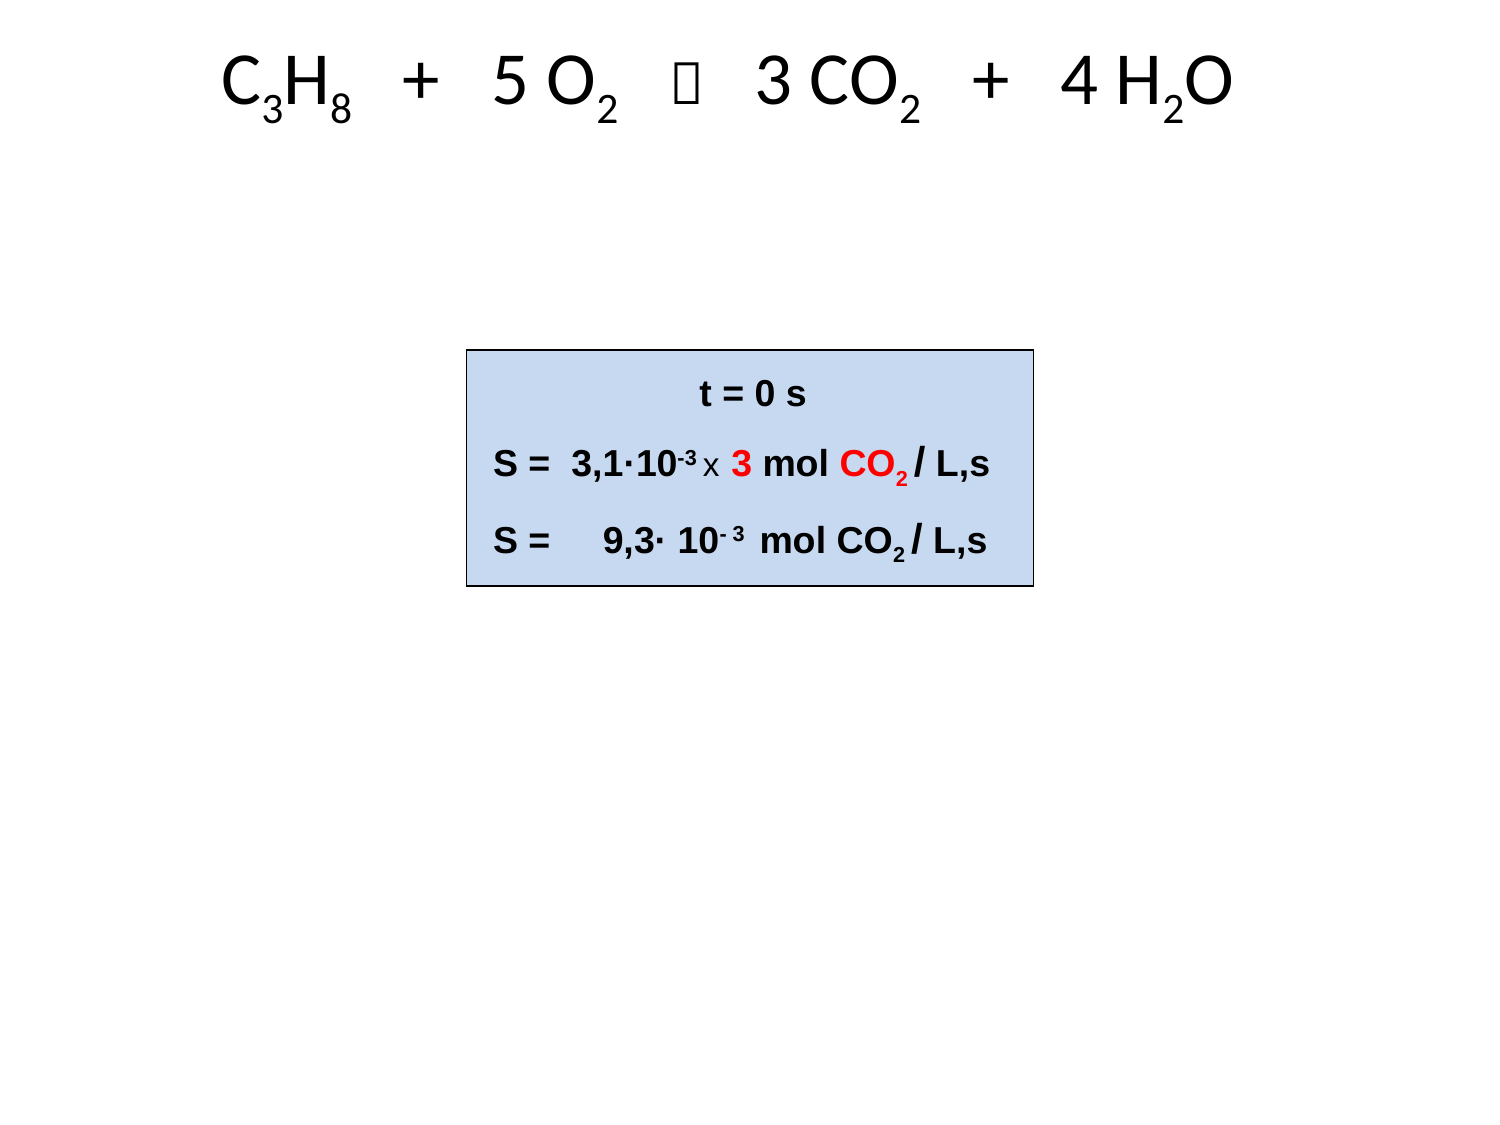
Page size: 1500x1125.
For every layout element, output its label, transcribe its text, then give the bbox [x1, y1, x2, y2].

text_box C3H8 + 5 O2  3 CO2 + 4 H2O [206, 22, 1412, 140]
text_box t = 0 s S = 3,1·10-3 x 3 mol CO2 / L,s S = 9,3· 10- 3 mol CO2 / L,s [466, 349, 1034, 587]
